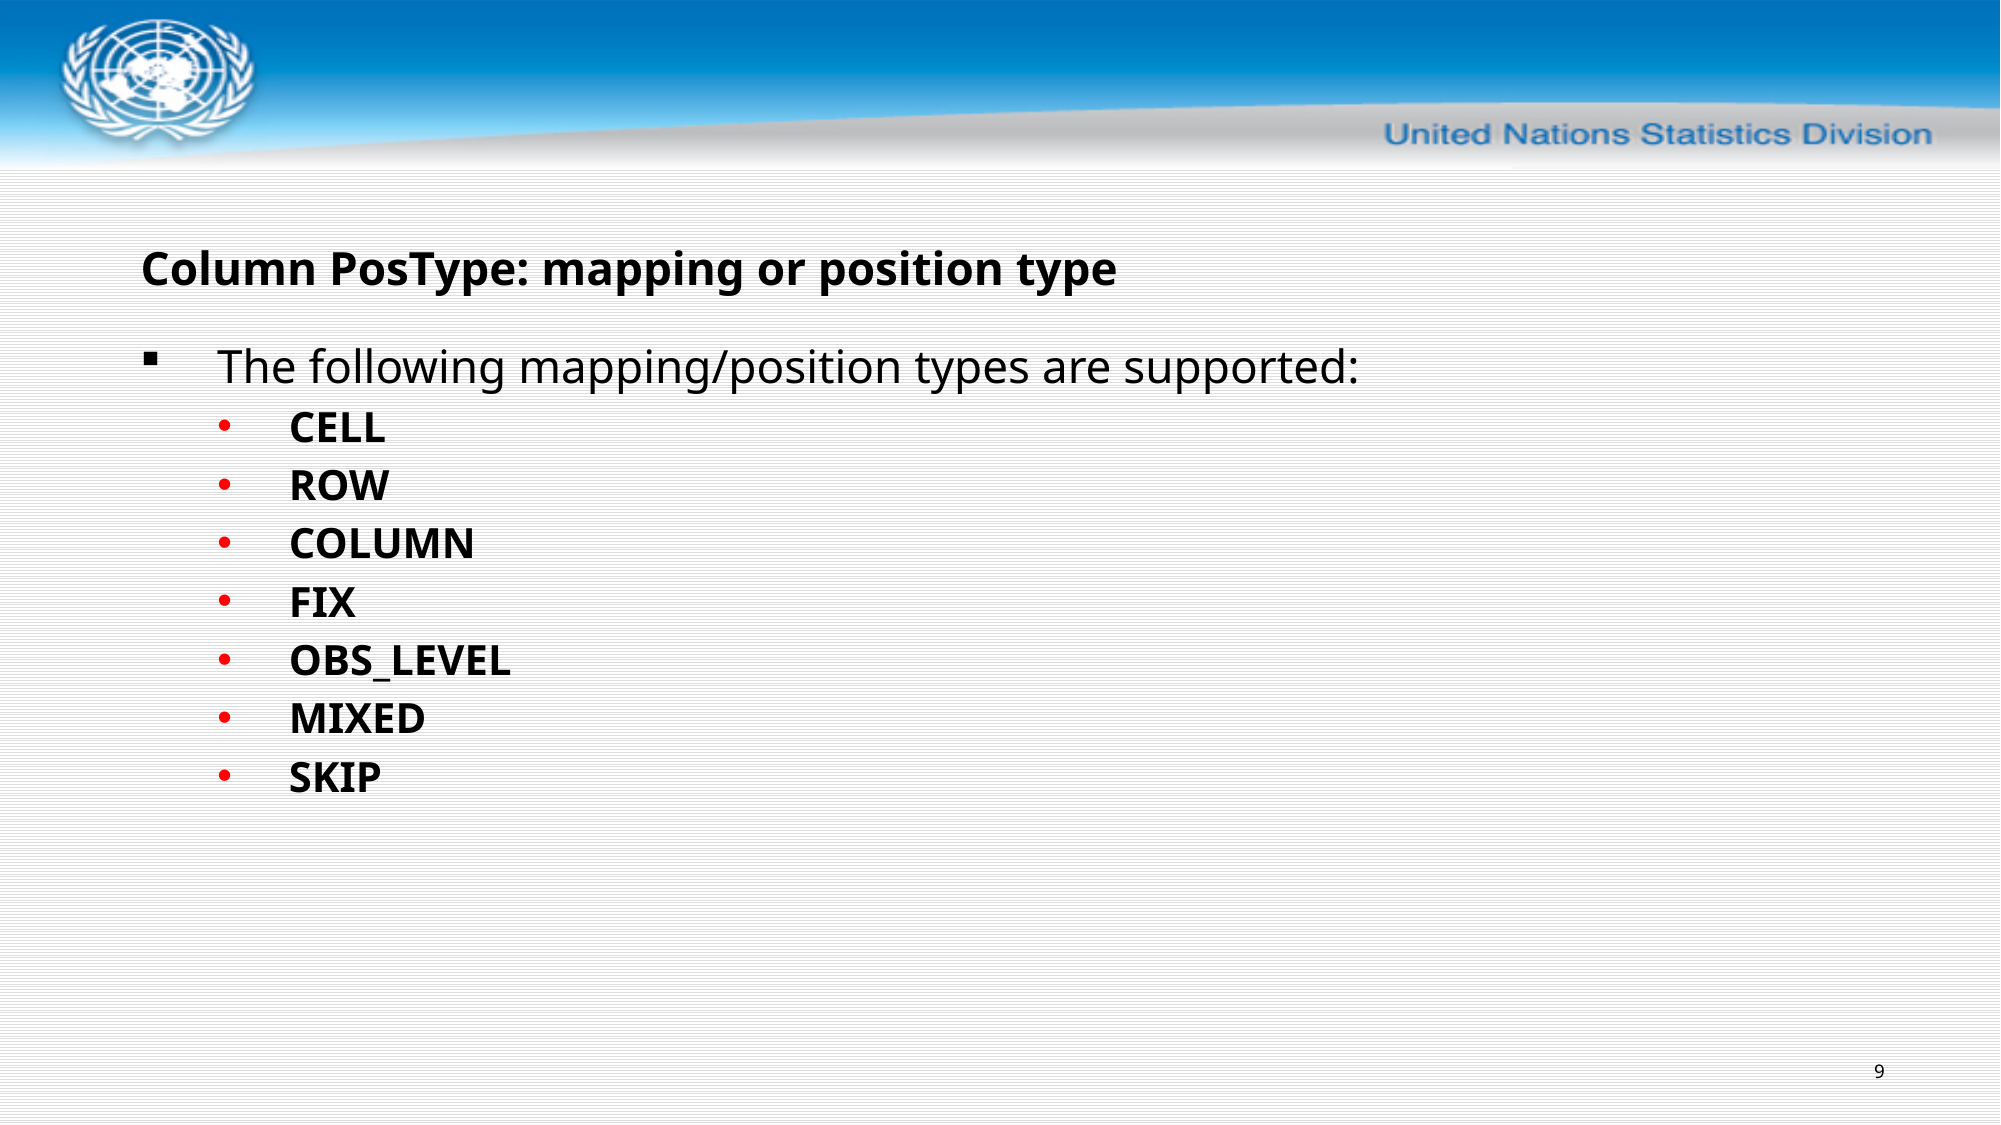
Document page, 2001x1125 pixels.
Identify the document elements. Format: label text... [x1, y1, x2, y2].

list The following mapping/position types are supported: CELL ROW COLUMN FIX OBS_LEVEL MIXED SKIP [124, 329, 1876, 1055]
title Column PosType: mapping or position type [125, 196, 1876, 303]
picture [0, 0, 2000, 169]
slide_number 9 [1433, 1042, 1900, 1103]
